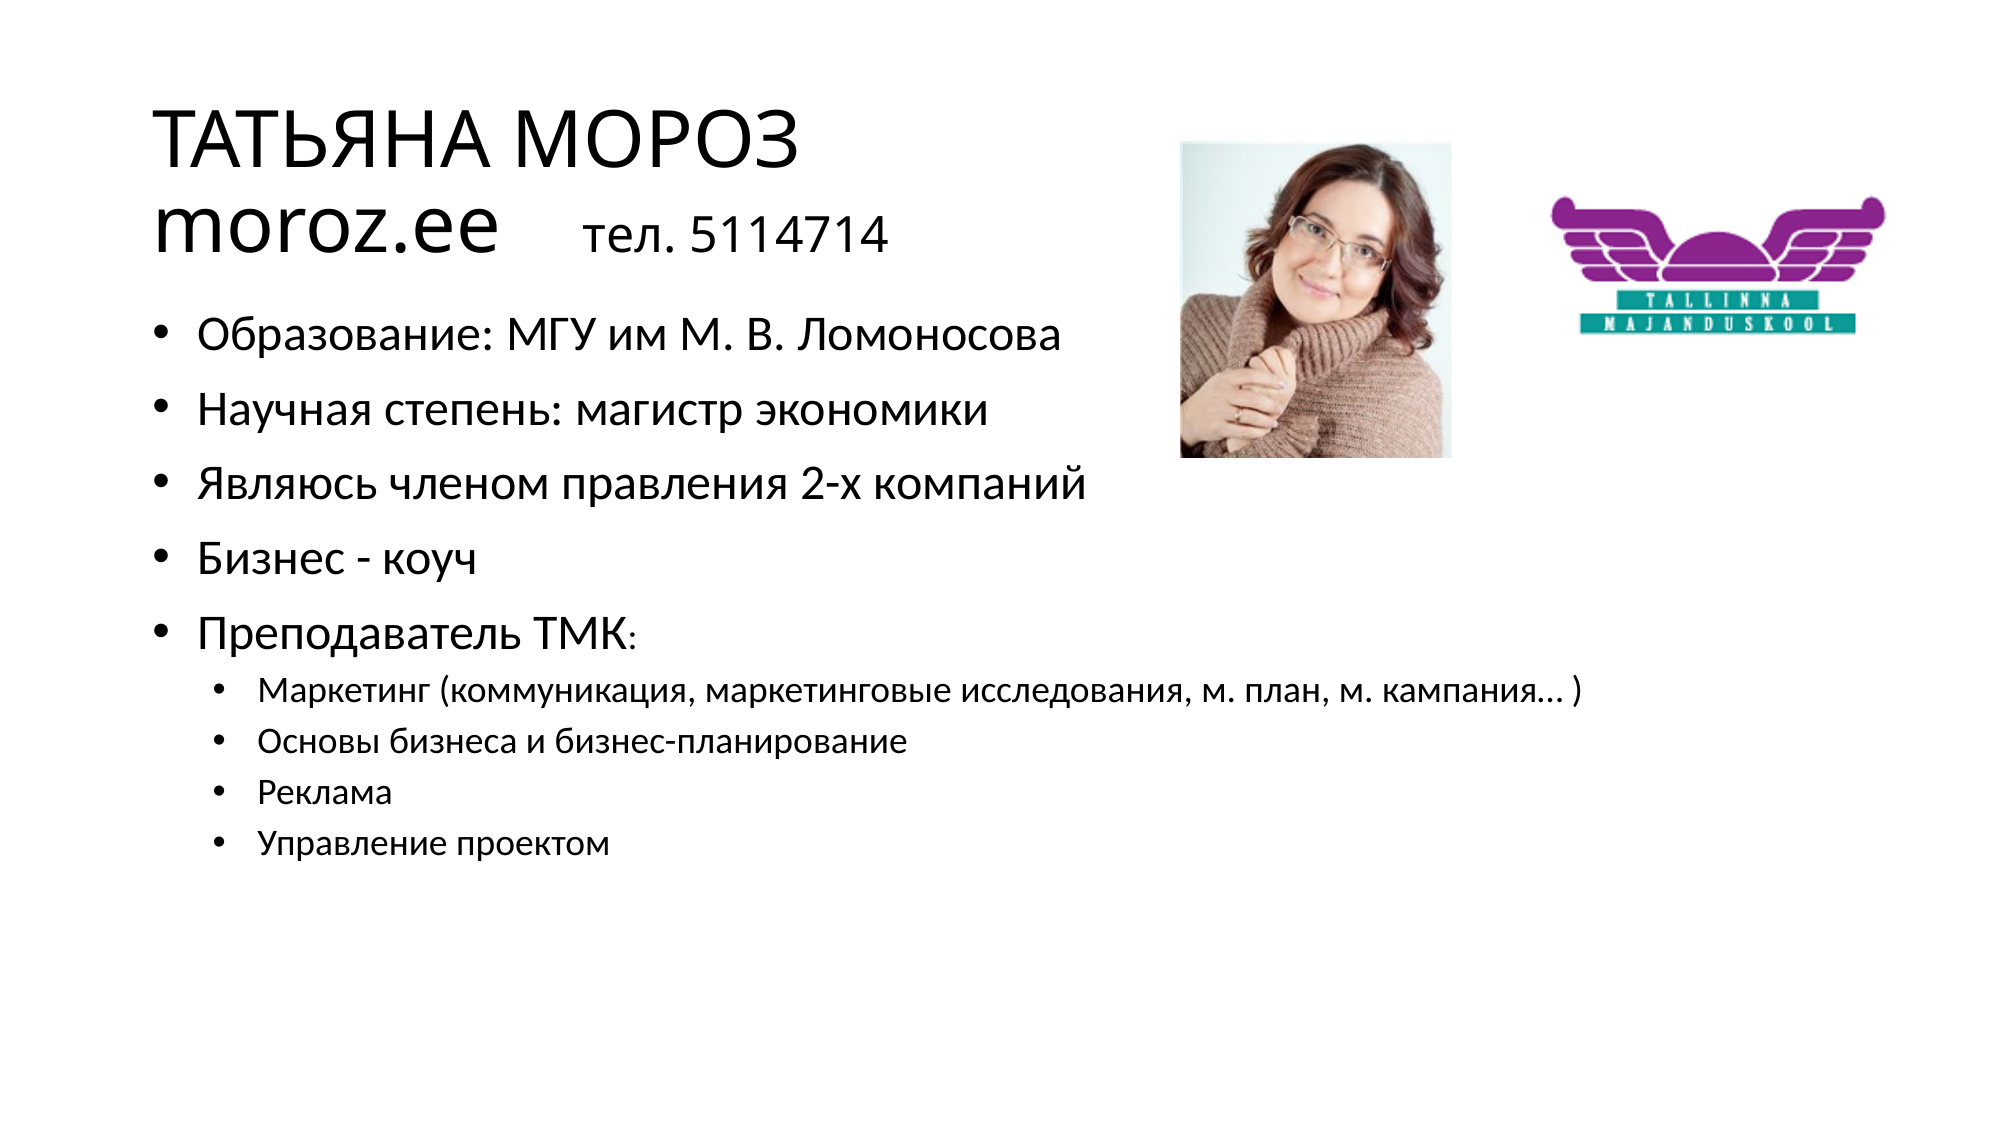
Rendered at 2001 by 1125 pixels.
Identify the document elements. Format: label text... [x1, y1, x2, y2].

list Образование: МГУ им М. В. Ломоносова Научная степень: магистр экономики Являюсь членом правления 2-х компаний Бизнес - коуч Преподаватель ТМК: Маркетинг (коммуникация, маркетинговые исследования, м. план, м. кампания… ) Основы бизнеса и бизнес-планирование Реклама Управление проектом [137, 299, 1863, 1014]
picture [1180, 141, 1453, 458]
picture [1530, 79, 1909, 458]
title ТАТЬЯНА МОРОЗ moroz.ee тел. 5114714 [137, 59, 1863, 278]
